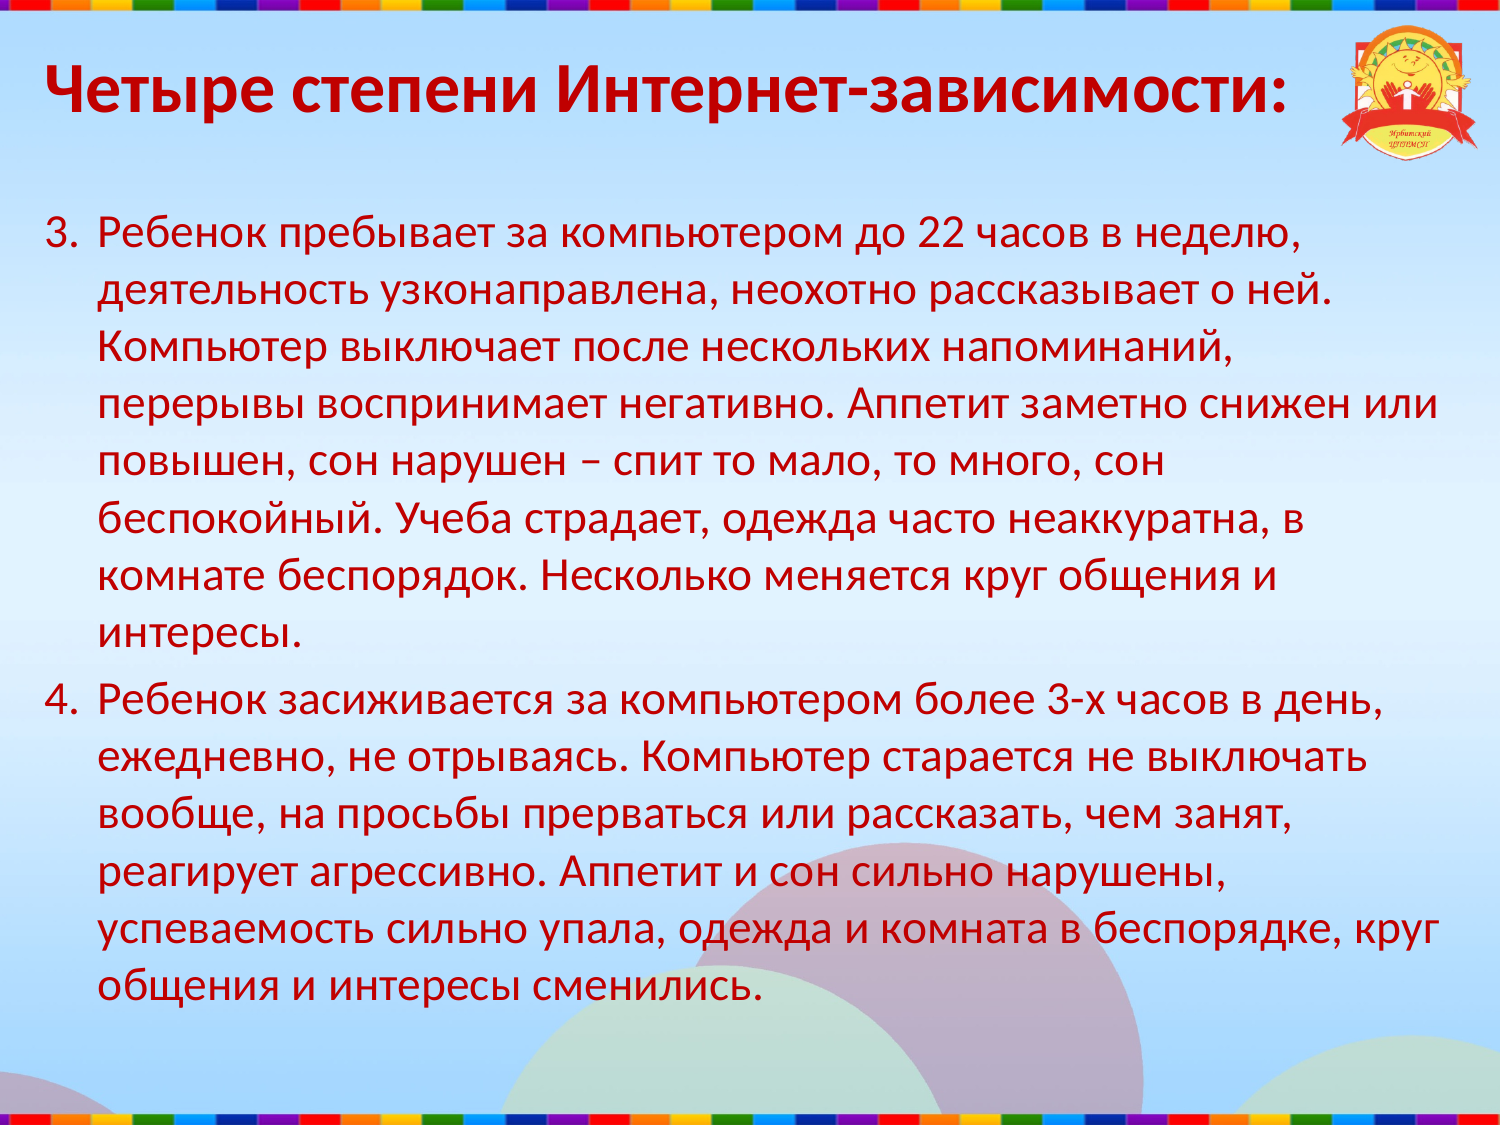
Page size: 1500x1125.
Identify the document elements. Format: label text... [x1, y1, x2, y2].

list Ребенок пребывает за компьютером до 22 часов в неделю, деятельность узконаправлена, неохотно рассказывает о ней. Компьютер выключает после нескольких напоминаний, перерывы воспринимает негативно. Аппетит заметно снижен или повышен, сон нарушен – спит то мало, то много, сон беспокойный. Учеба страдает, одежда часто неаккуратна, в комнате беспорядок. Несколько меняется круг общения и интересы. Ребенок засиживается за компьютером более 3-х часов в день, ежедневно, не отрываясь. Компьютер старается не выключать вообще, на просьбы прерваться или рассказать, чем занят, реагирует агрессивно. Аппетит и сон сильно нарушены, успеваемость сильно упала, одежда и комната в беспорядке, круг общения и интересы сменились. [29, 191, 1471, 1024]
picture [0, 0, 1500, 1125]
title Четыре степени Интернет-зависимости: [29, 30, 1329, 138]
